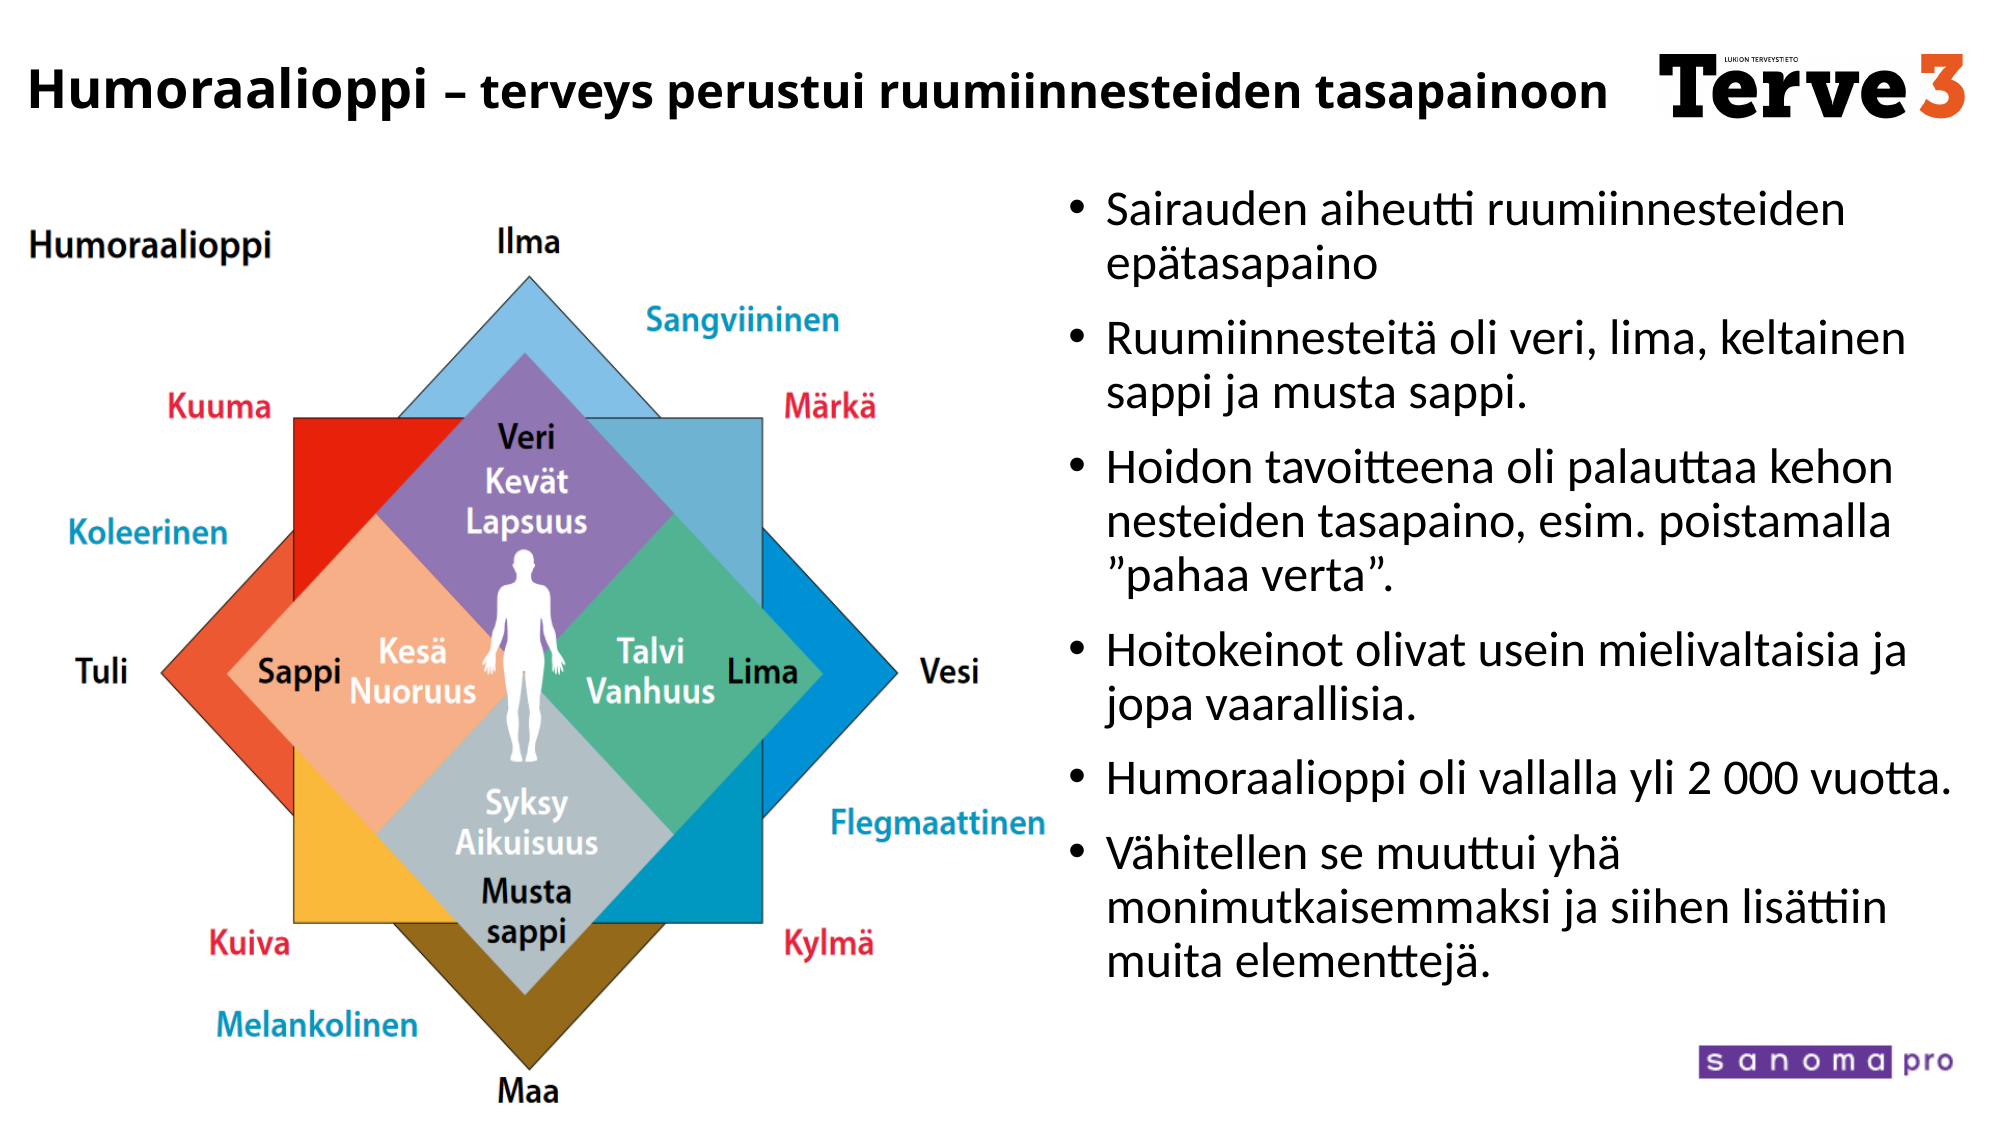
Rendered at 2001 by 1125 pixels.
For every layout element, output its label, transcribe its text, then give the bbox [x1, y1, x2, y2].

list Sairauden aiheutti ruumiinnesteiden epätasapaino Ruumiinnesteitä oli veri, lima, keltainen sappi ja musta sappi. Hoidon tavoitteena oli palauttaa kehon nesteiden tasapaino, esim. poistamalla ”pahaa verta”. Hoitokeinot olivat usein mielivaltaisia ja jopa vaarallisia. Humoraalioppi oli vallalla yli 2 000 vuotta. Vähitellen se muuttui yhä monimutkaisemmaksi ja siihen lisättiin muita elementtejä. [1053, 174, 1989, 1087]
title Humoraalioppi – terveys perustui ruumiinnesteiden tasapainoon [11, 38, 1836, 144]
picture [1656, 51, 1967, 122]
picture [1657, 1019, 1986, 1104]
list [11, 214, 1054, 1114]
